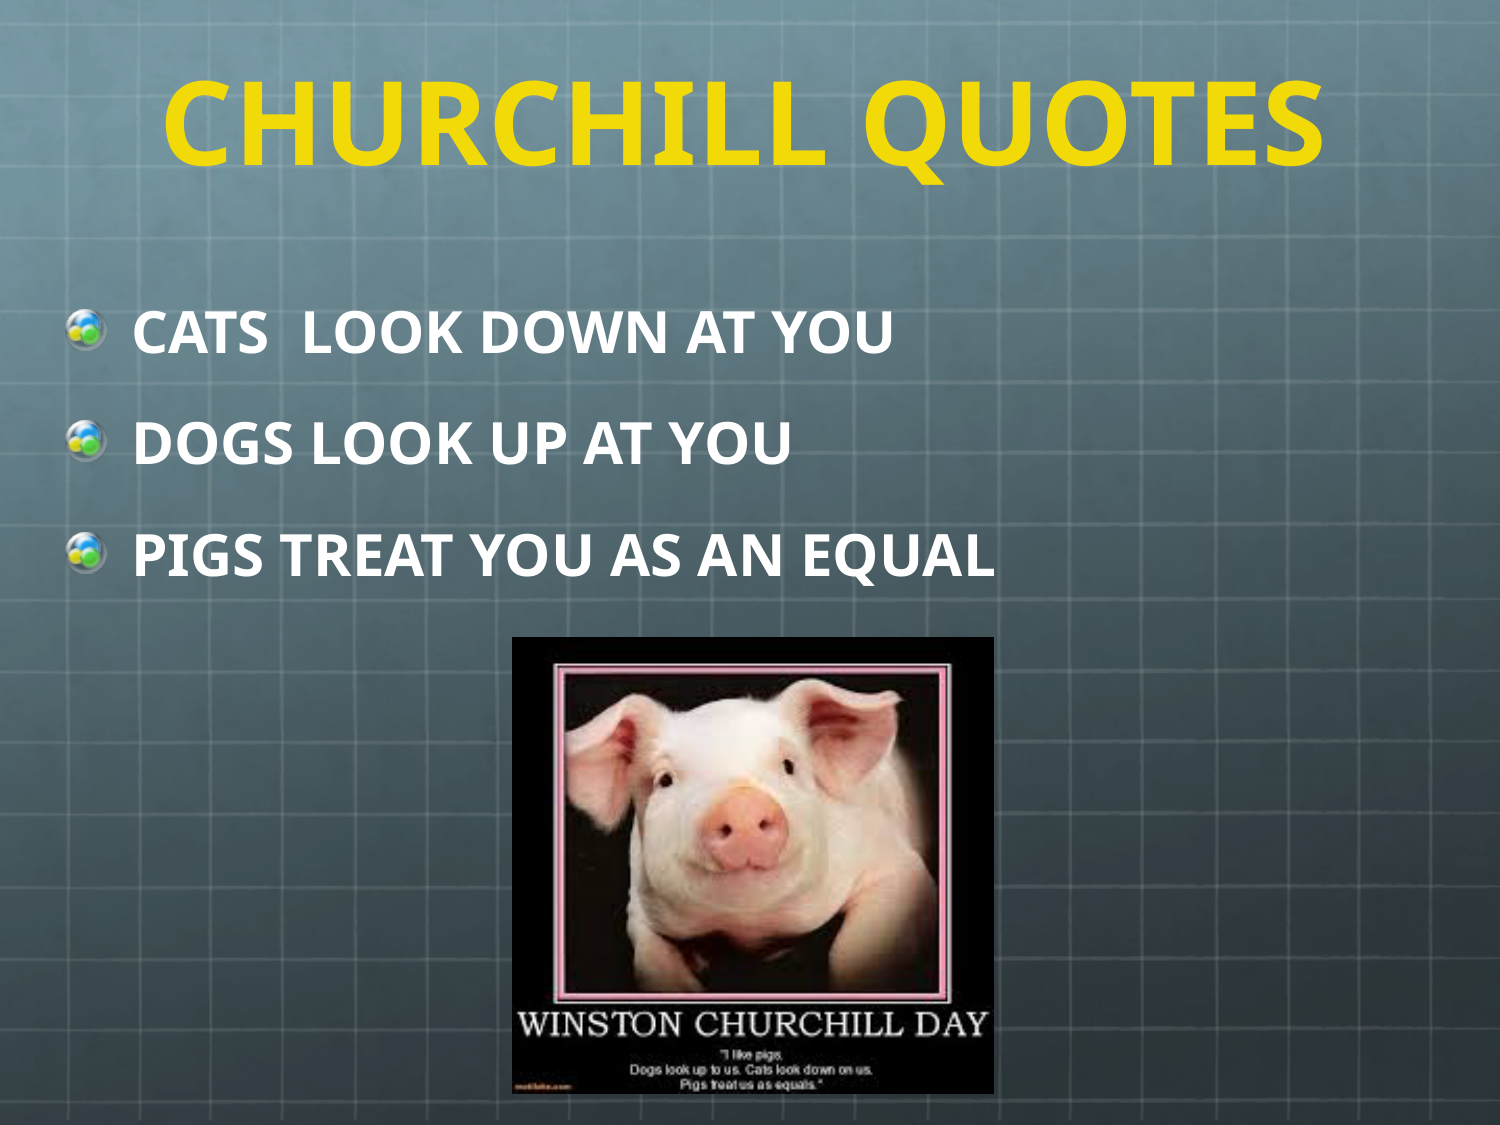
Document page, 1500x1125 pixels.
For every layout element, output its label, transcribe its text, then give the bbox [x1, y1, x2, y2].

title CHURCHILL QUOTES [50, 24, 1438, 213]
picture [0, 0, 1500, 1125]
list CATS LOOK DOWN AT YOU DOGS LOOK UP AT YOU PIGS TREAT YOU AS AN EQUAL [50, 287, 1213, 993]
